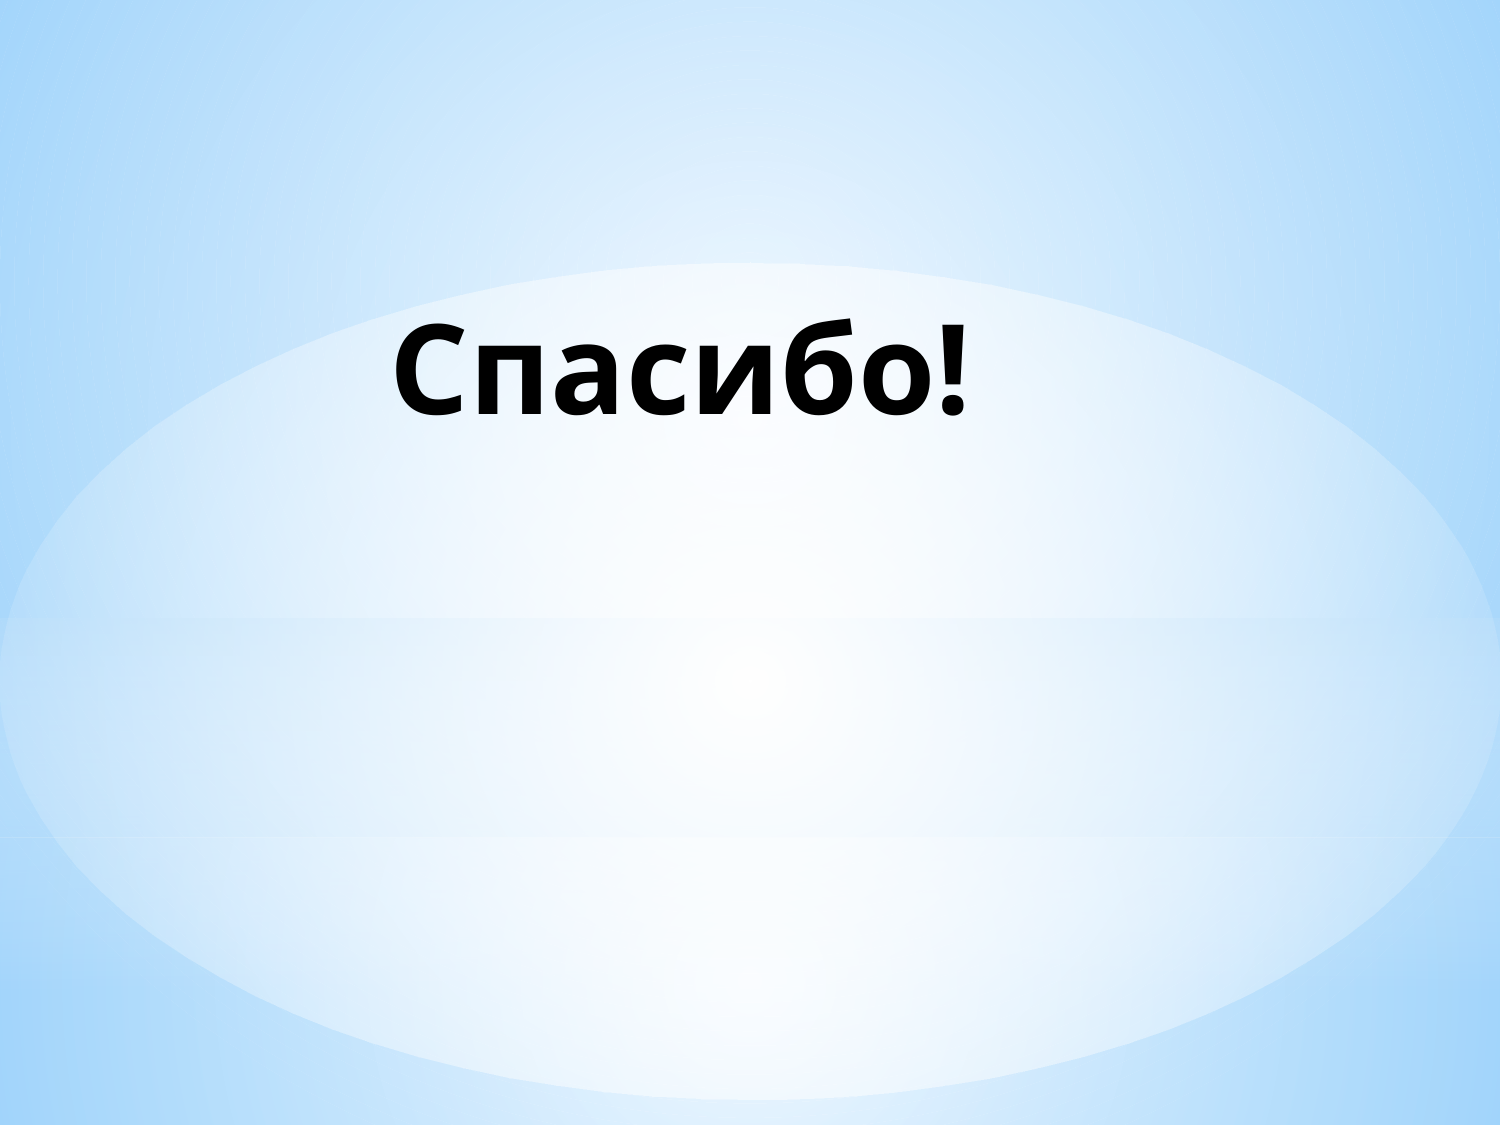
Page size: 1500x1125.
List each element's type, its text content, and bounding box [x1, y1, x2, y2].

text_box Спасибо! [374, 282, 1125, 447]
